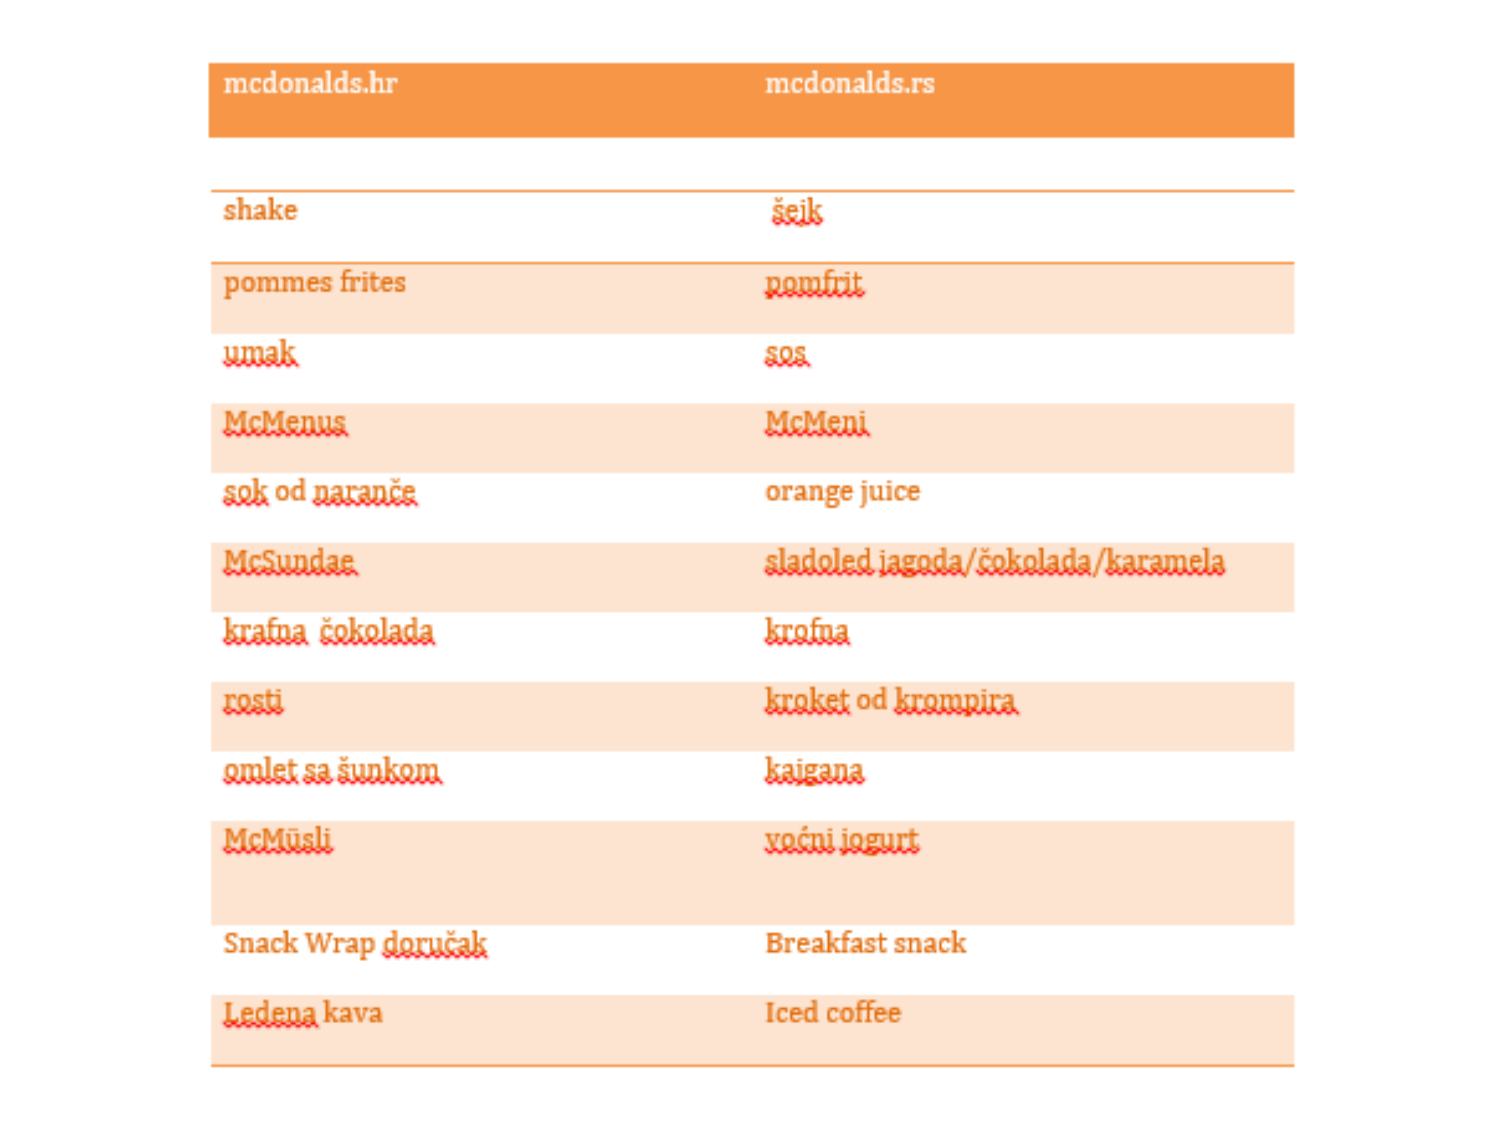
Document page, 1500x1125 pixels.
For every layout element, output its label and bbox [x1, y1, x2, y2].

picture [201, 37, 1313, 1099]
